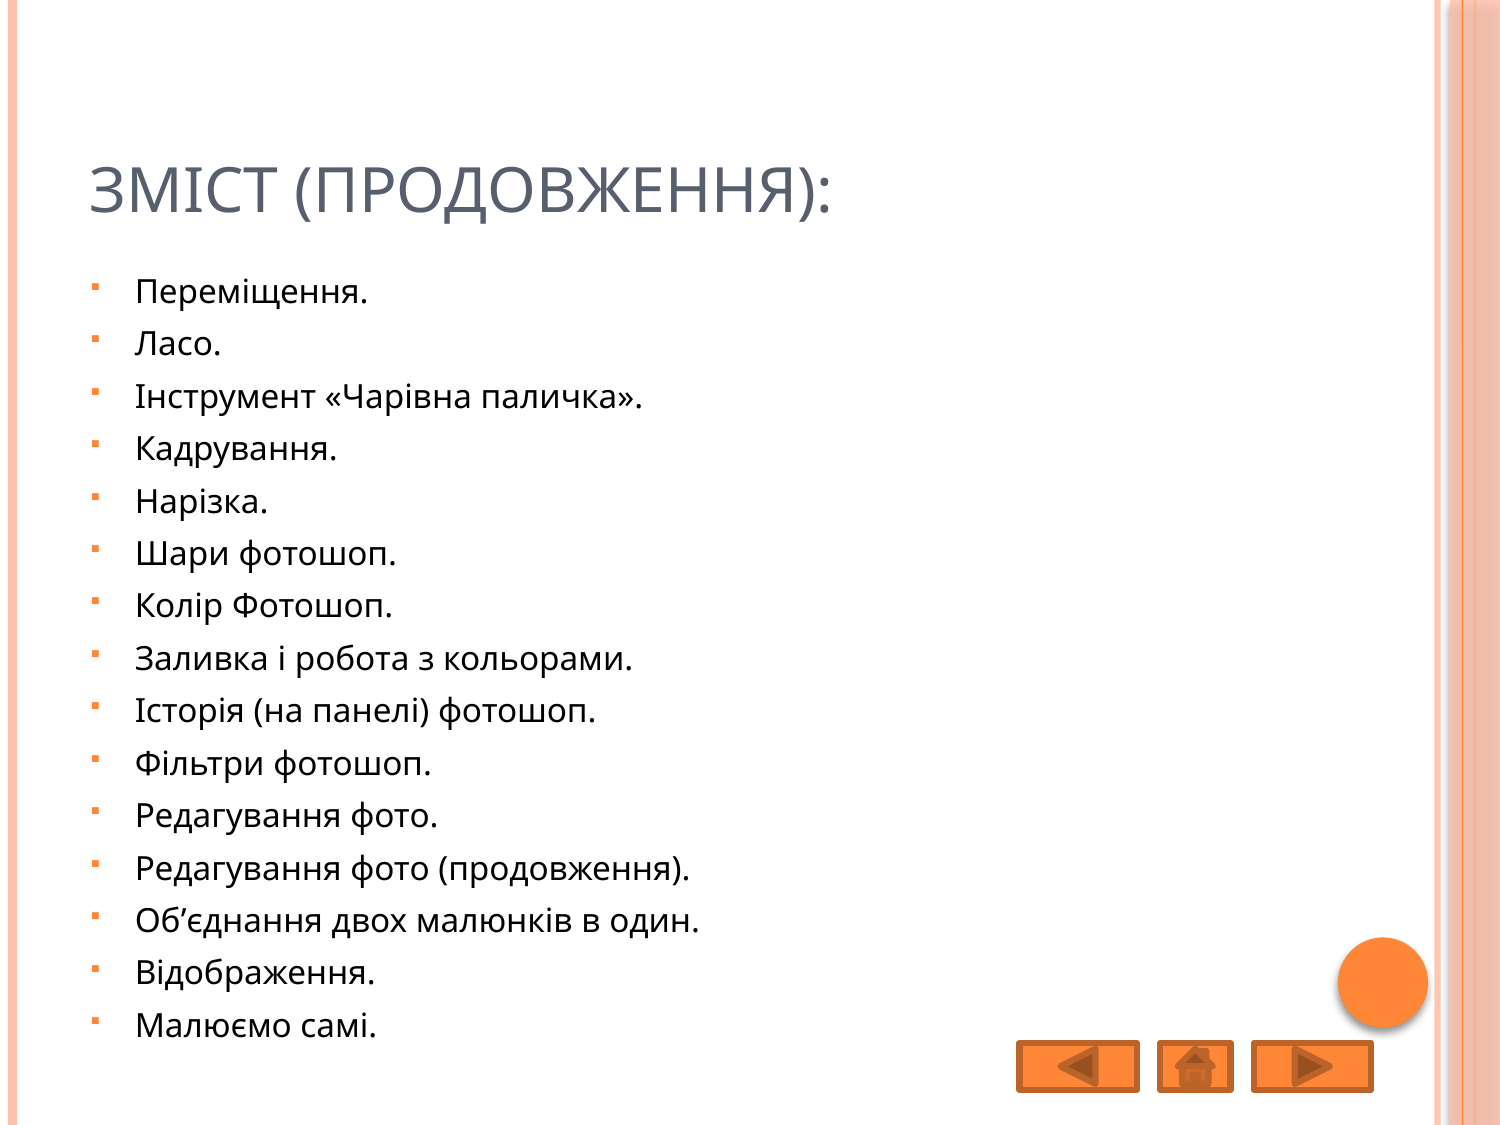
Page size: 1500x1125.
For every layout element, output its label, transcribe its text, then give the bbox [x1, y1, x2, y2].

title Зміст (продовження): [75, 45, 1300, 233]
text_box [1251, 1040, 1374, 1093]
text_box [1016, 1040, 1140, 1093]
text_box [1157, 1040, 1234, 1093]
list Переміщення. Ласо. Інструмент «Чарівна паличка». Кадрування. Нарізка. Шари фотошоп. Колір Фотошоп. Заливка і робота з кольорами. Історія (на панелі) фотошоп. Фільтри фотошоп. Редагування фото. Редагування фото (продовження). Об’єднання двох малюнків в один. Відображення. Малюємо самі. [74, 262, 1301, 1063]
